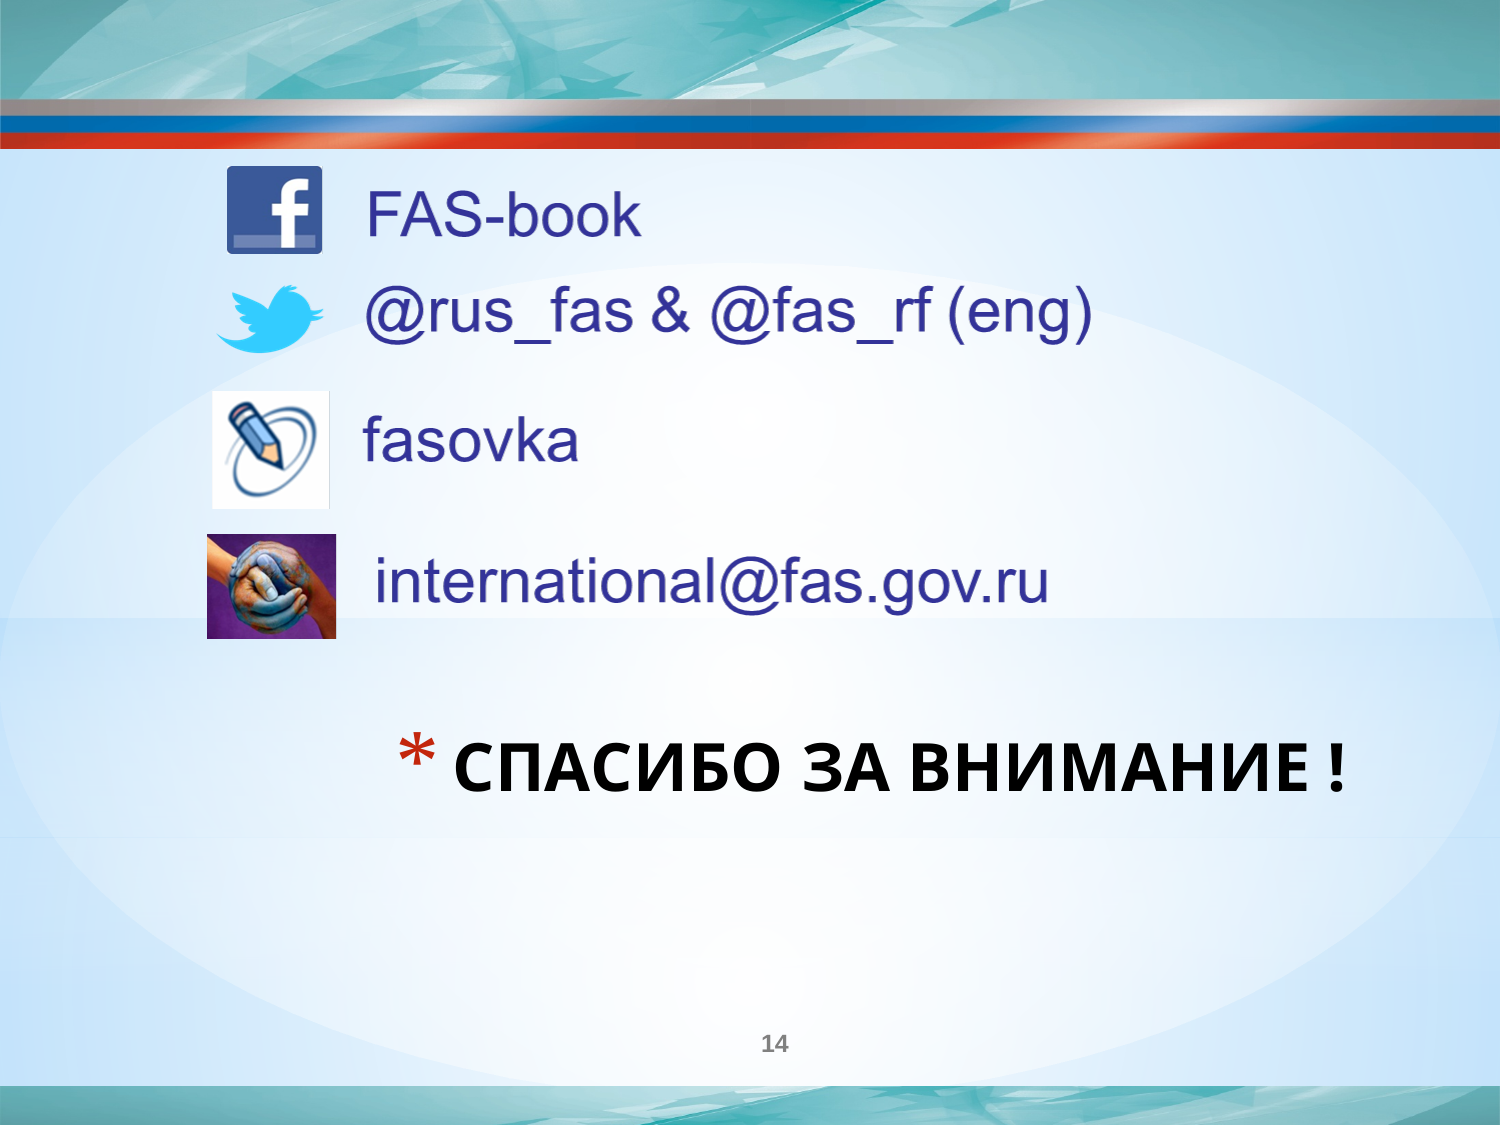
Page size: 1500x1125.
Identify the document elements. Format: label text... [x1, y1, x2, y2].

slide_number 14 [624, 1012, 925, 1073]
picture [0, 0, 1500, 149]
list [195, 154, 1230, 656]
title СПАСИБО ЗА ВНИМАНИЕ ! [294, 717, 1363, 905]
picture [0, 1086, 1500, 1125]
